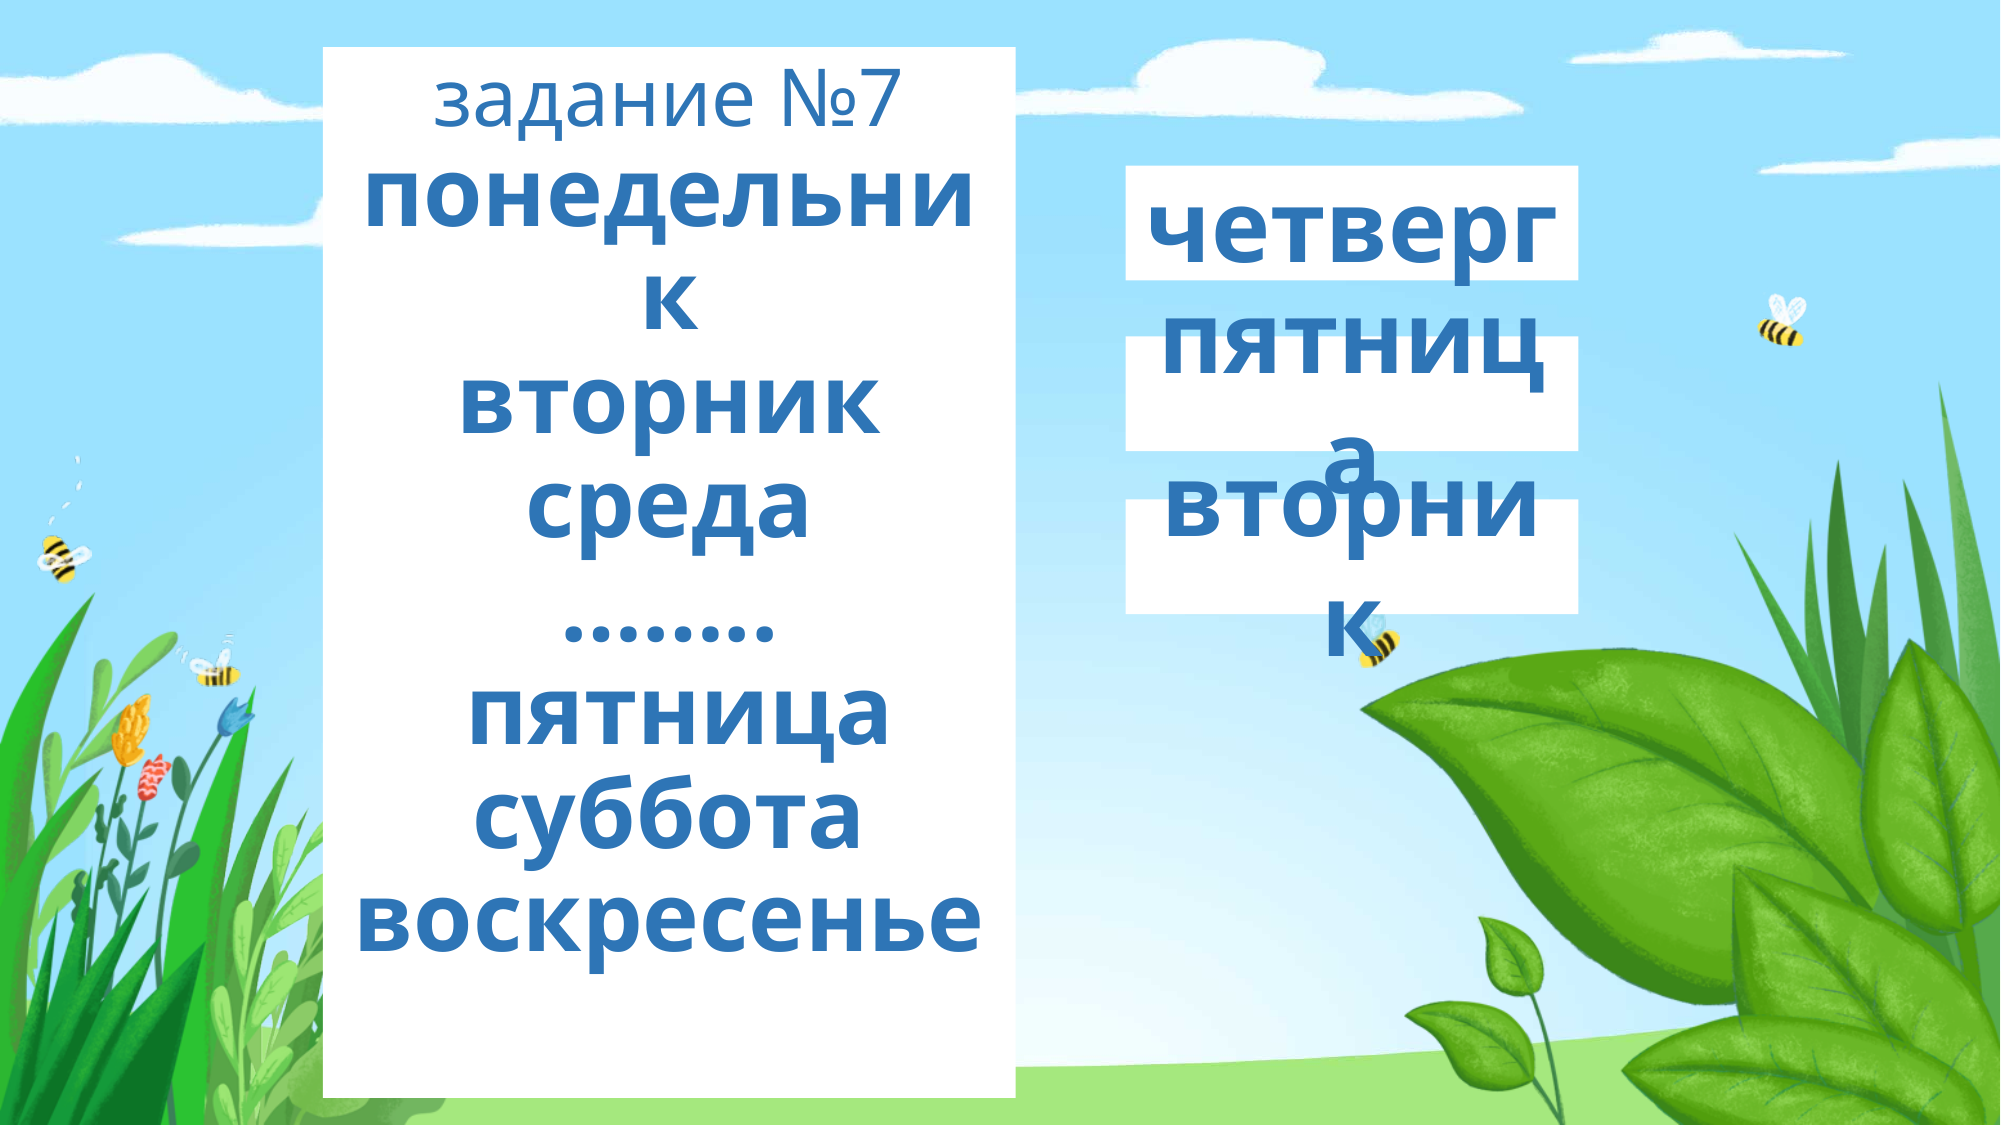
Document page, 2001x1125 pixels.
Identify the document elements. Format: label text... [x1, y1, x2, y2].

text_box вторник [1125, 498, 1580, 615]
title задание №7 понедельник вторник среда …….. пятница суббота воскресенье [320, 44, 1019, 1101]
picture [0, 0, 2001, 1125]
text_box четверг [1125, 164, 1580, 281]
text_box пятница [1125, 335, 1580, 452]
